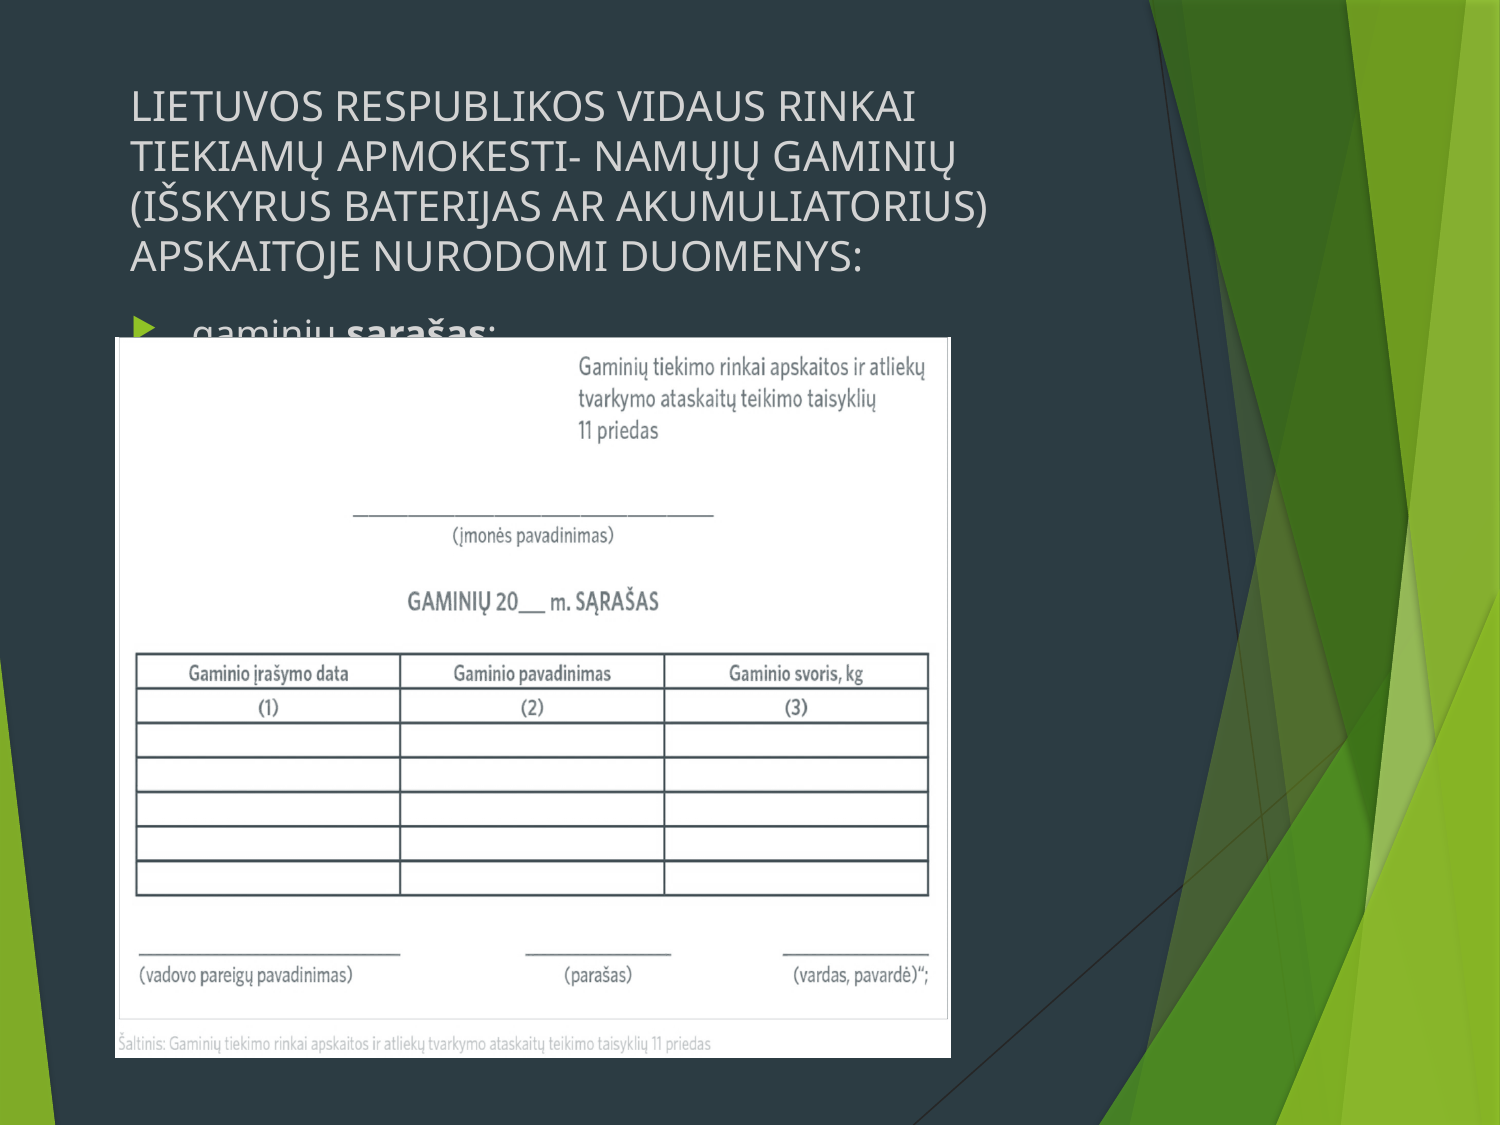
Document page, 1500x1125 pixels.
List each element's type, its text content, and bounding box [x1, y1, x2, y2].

list LIETUVOS RESPUBLIKOS VIDAUS RINKAI TIEKIAMŲ APMOKESTI- NAMŲJŲ GAMINIŲ (IŠSKYRUS BATERIJAS AR AKUMULIATORIUS) APSKAITOJE NURODOMI DUOMENYS: gaminių sąrašas; [115, 71, 1055, 368]
picture [115, 336, 952, 1059]
